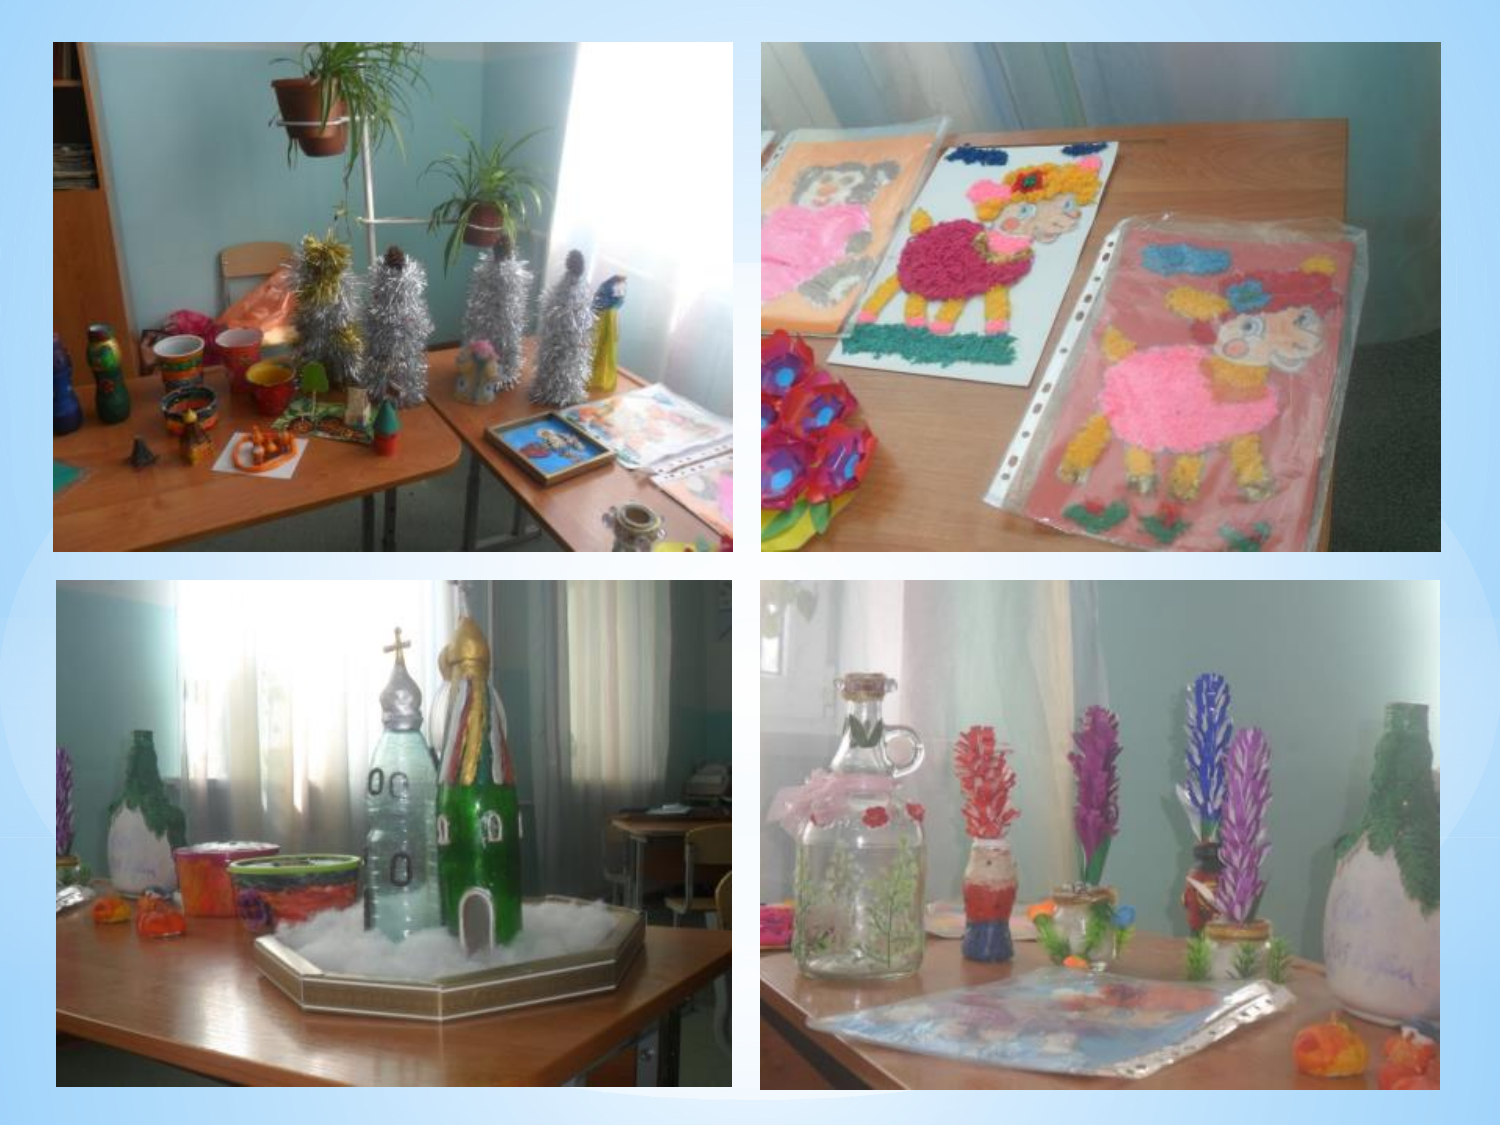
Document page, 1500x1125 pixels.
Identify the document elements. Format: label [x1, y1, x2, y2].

picture [760, 580, 1440, 1091]
picture [761, 42, 1442, 553]
list [52, 42, 733, 553]
picture [56, 579, 733, 1087]
